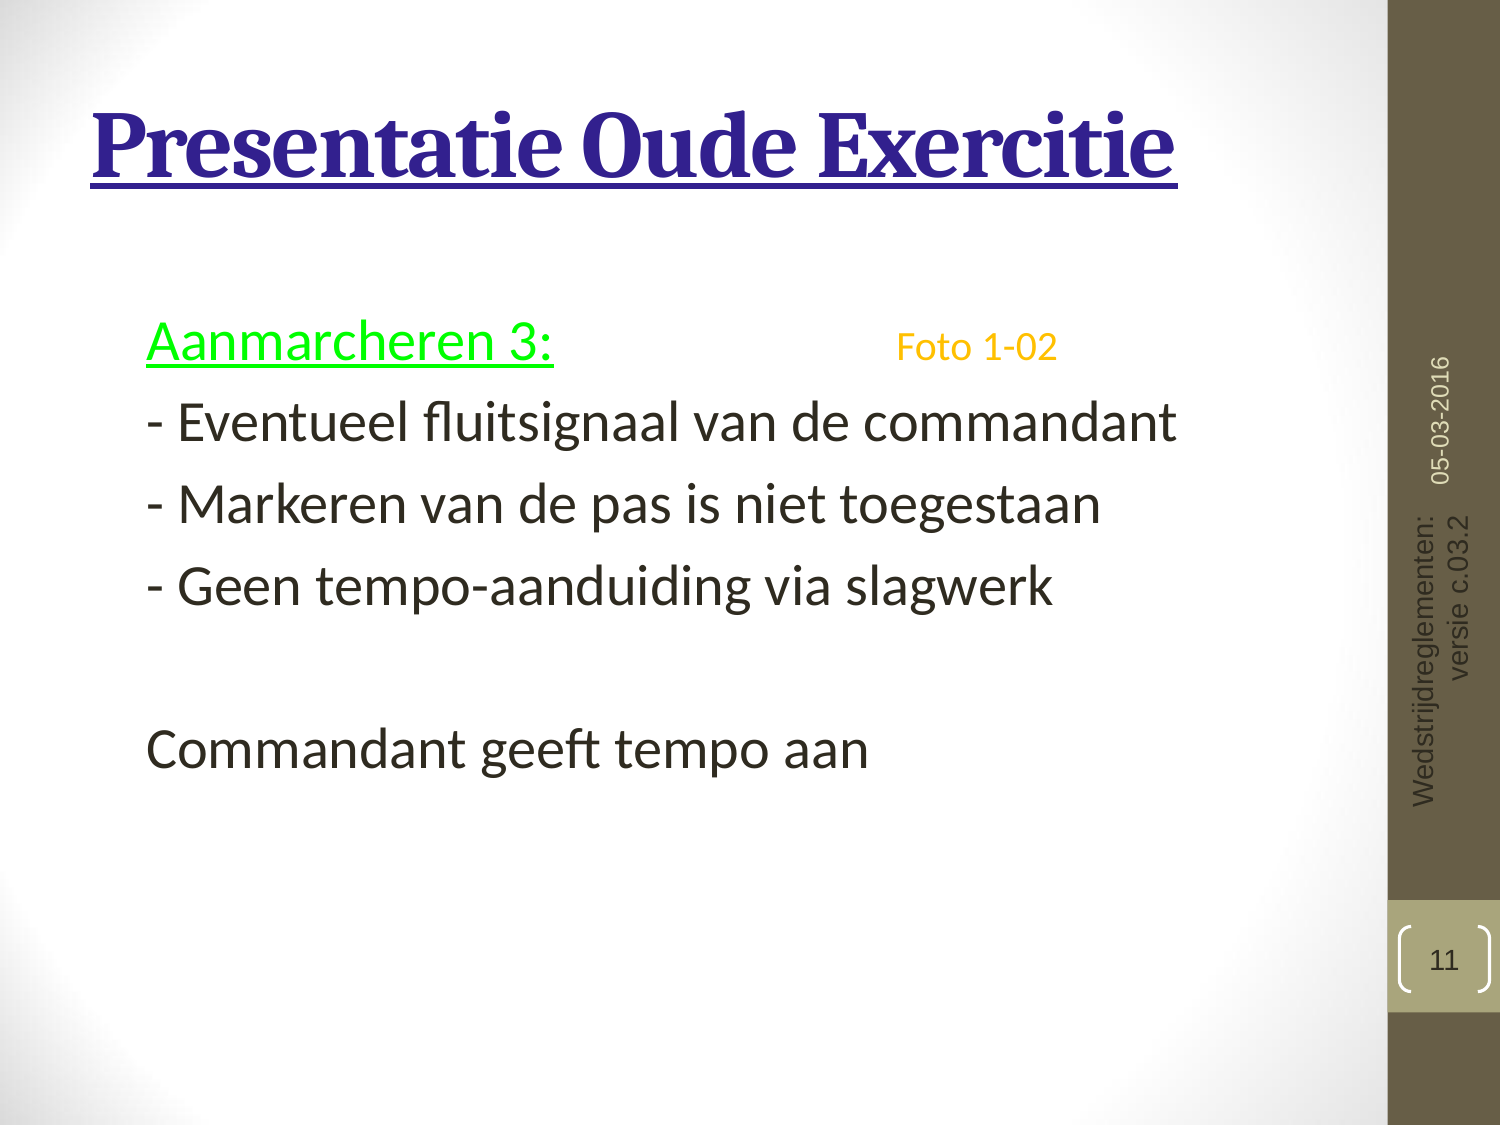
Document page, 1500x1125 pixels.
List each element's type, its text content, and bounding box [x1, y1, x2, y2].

list Aanmarcheren 3: Foto 1-02 - Eventueel fluitsignaal van de commandant - Markeren van de pas is niet toegestaan - Geen tempo-aanduiding via slagwerk Commandant geeft tempo aan [75, 262, 1325, 1050]
slide_number 11 [1397, 924, 1492, 994]
picture [0, 0, 1387, 1125]
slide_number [1408, 100, 1469, 501]
footer Wedstrijdreglementen: versie c.03.2 [1408, 501, 1469, 889]
title Presentatie Oude Exercitie [75, 45, 1325, 233]
